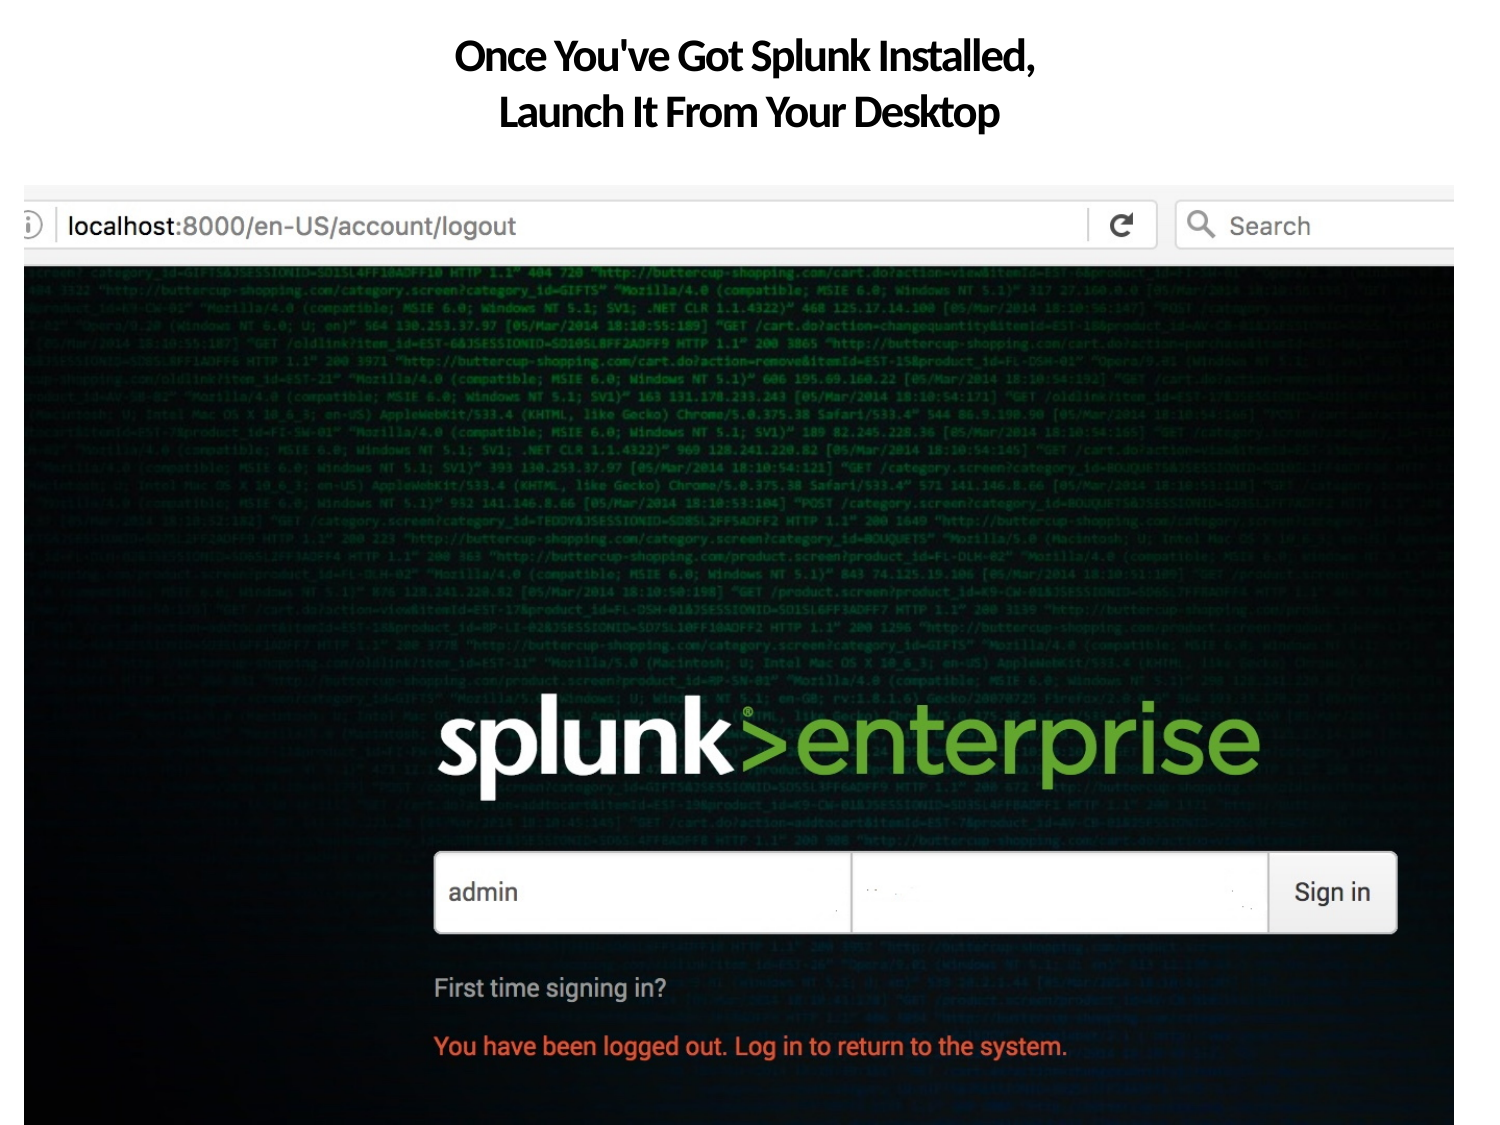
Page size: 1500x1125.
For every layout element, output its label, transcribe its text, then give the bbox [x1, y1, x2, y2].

picture [24, 185, 1455, 1125]
title Once You've Got Splunk Installed, Launch It From Your Desktop [0, 16, 1500, 146]
